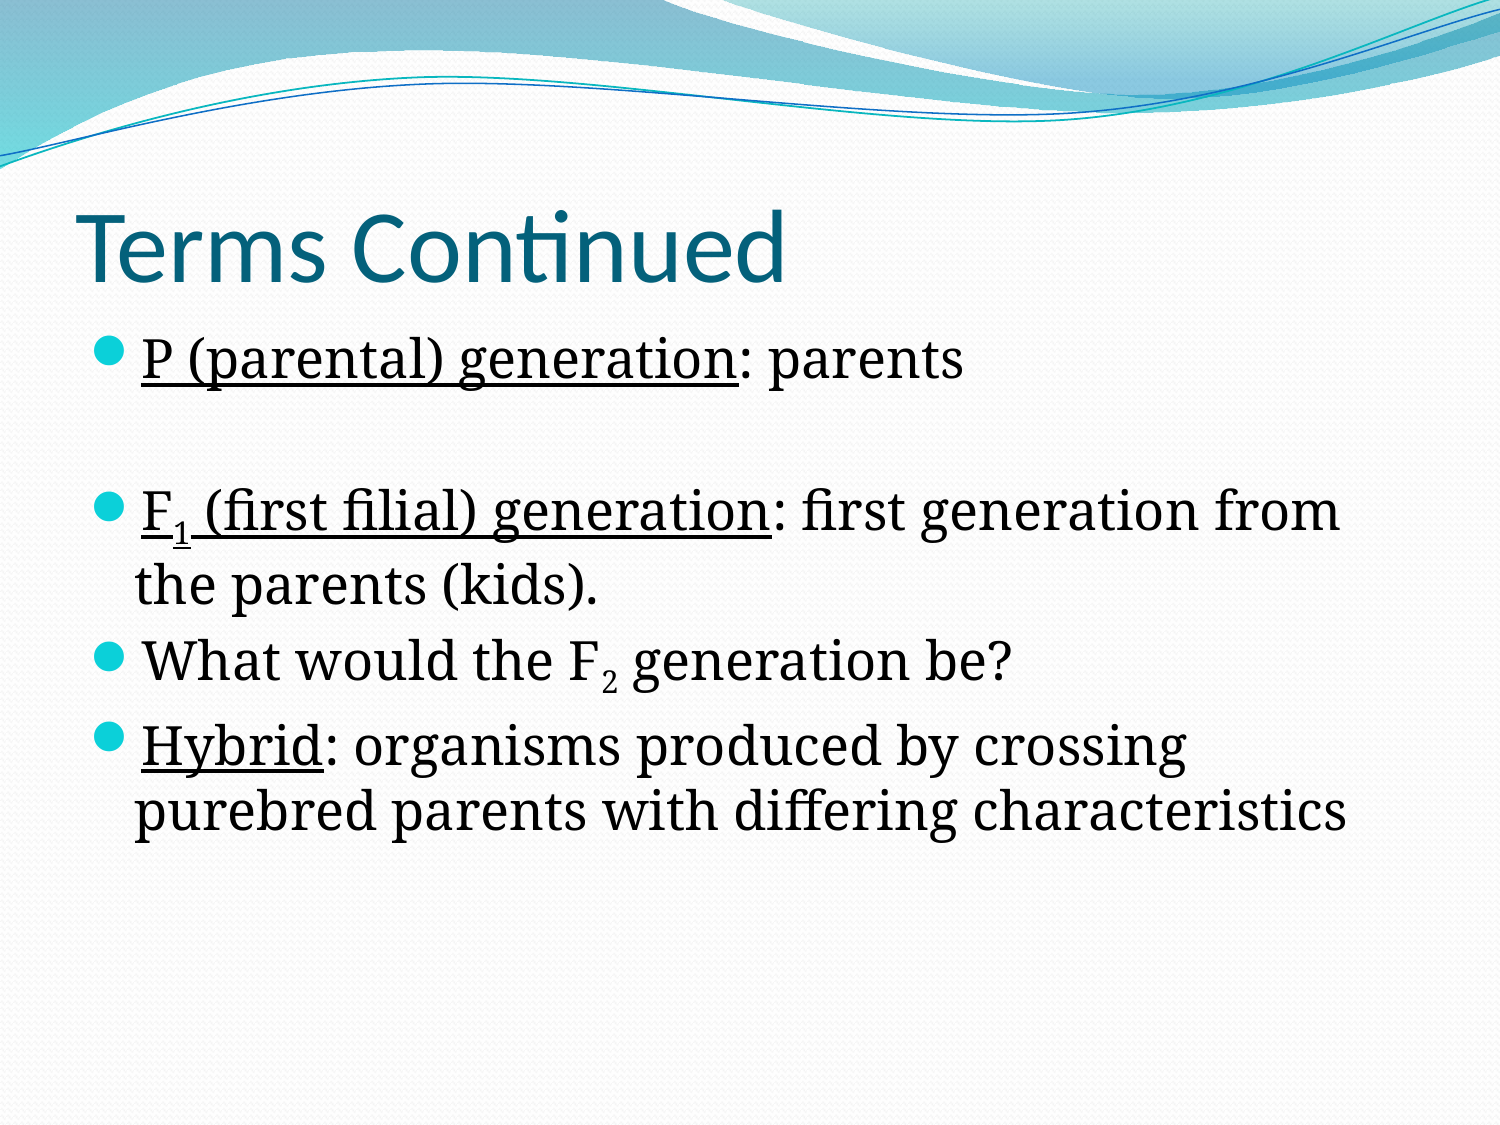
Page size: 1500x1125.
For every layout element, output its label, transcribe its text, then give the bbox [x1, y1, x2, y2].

title Terms Continued [75, 115, 1425, 303]
list P (parental) generation: parents F1 (first filial) generation: first generation from the parents (kids). What would the F2 generation be? Hybrid: organisms produced by crossing purebred parents with differing characteristics [75, 317, 1425, 1038]
